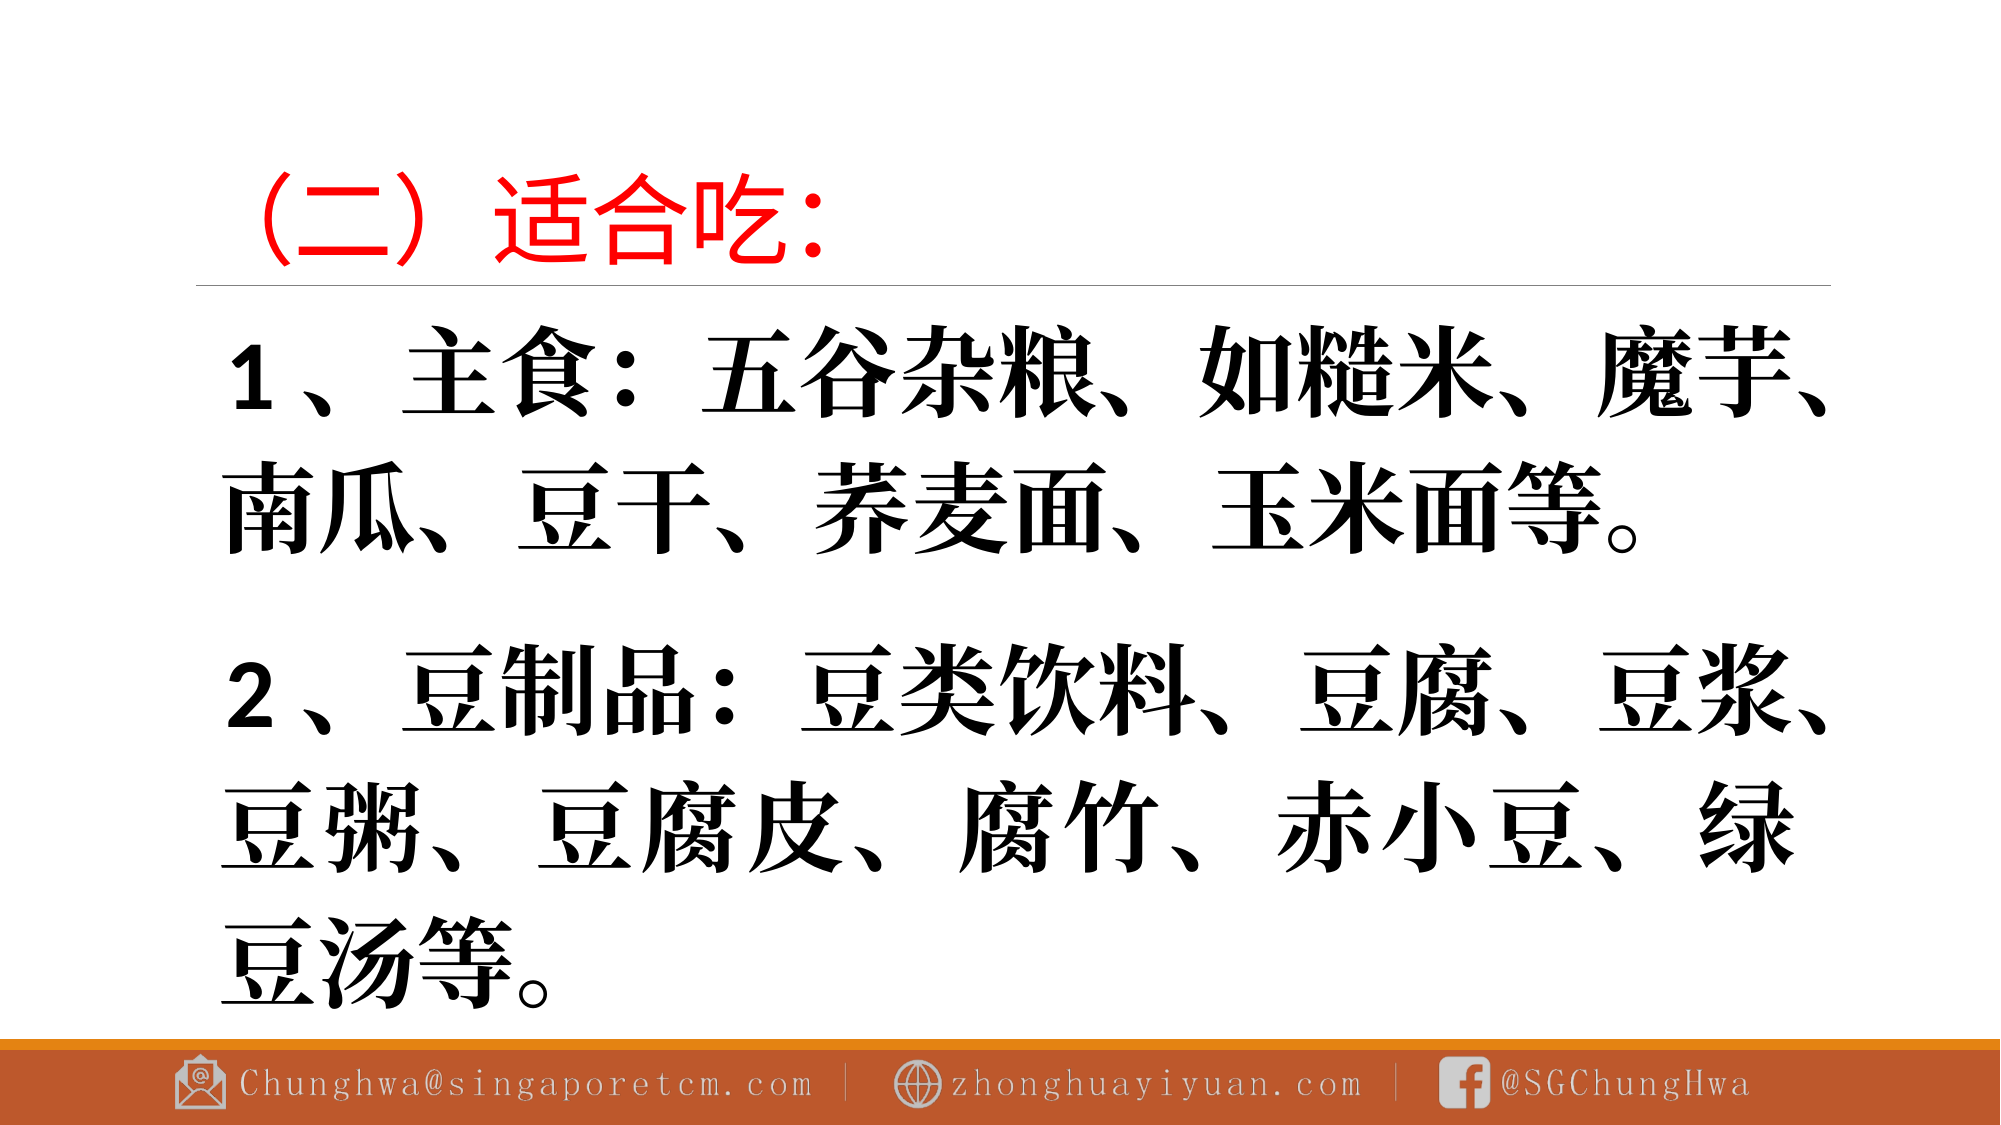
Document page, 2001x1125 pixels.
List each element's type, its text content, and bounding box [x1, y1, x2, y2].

title （二）适合吃： [180, 47, 1830, 285]
list 1、主食：五谷杂粮、如糙米、魔芋、南瓜、豆干、荞麦面、玉米面等。 2、豆制品：豆类饮料、豆腐、豆浆、豆粥、豆腐皮、腐竹、赤小豆、绿豆汤等。 [203, 285, 1797, 1041]
picture [169, 1043, 1941, 1125]
